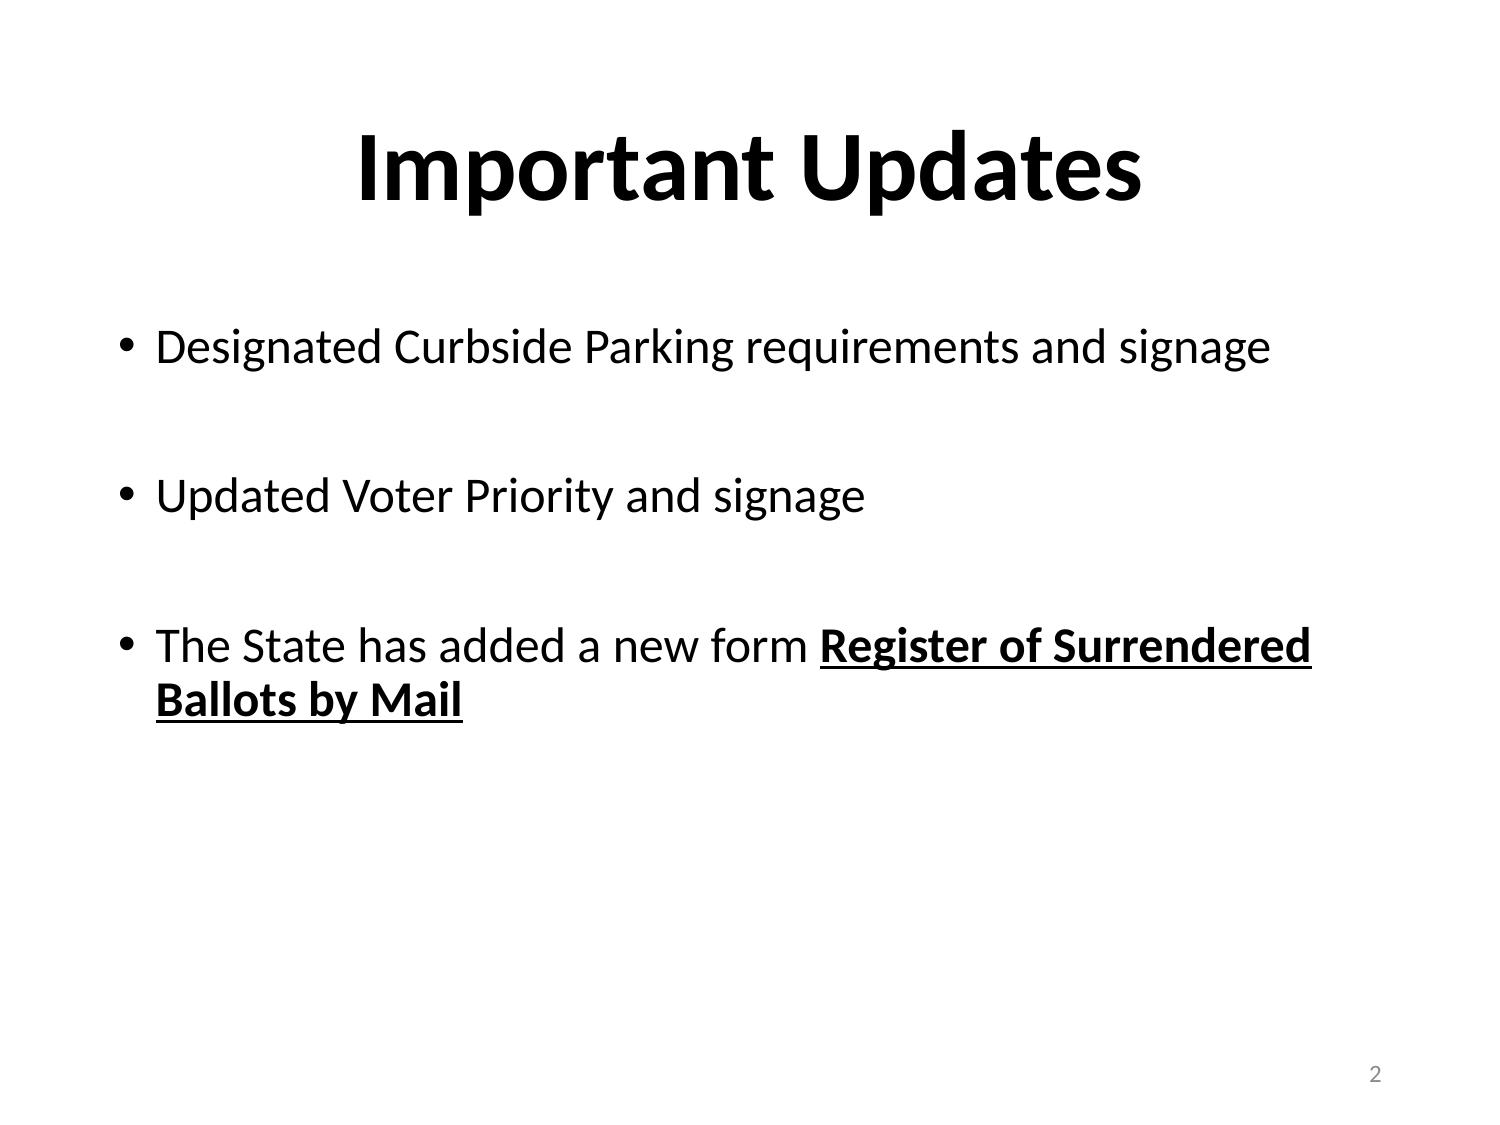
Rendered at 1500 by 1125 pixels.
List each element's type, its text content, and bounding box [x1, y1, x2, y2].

slide_number 2 [1059, 1042, 1397, 1103]
title Important Updates [103, 59, 1397, 278]
list Designated Curbside Parking requirements and signage Updated Voter Priority and signage The State has added a new form Register of Surrendered Ballots by Mail [103, 312, 1397, 1073]
